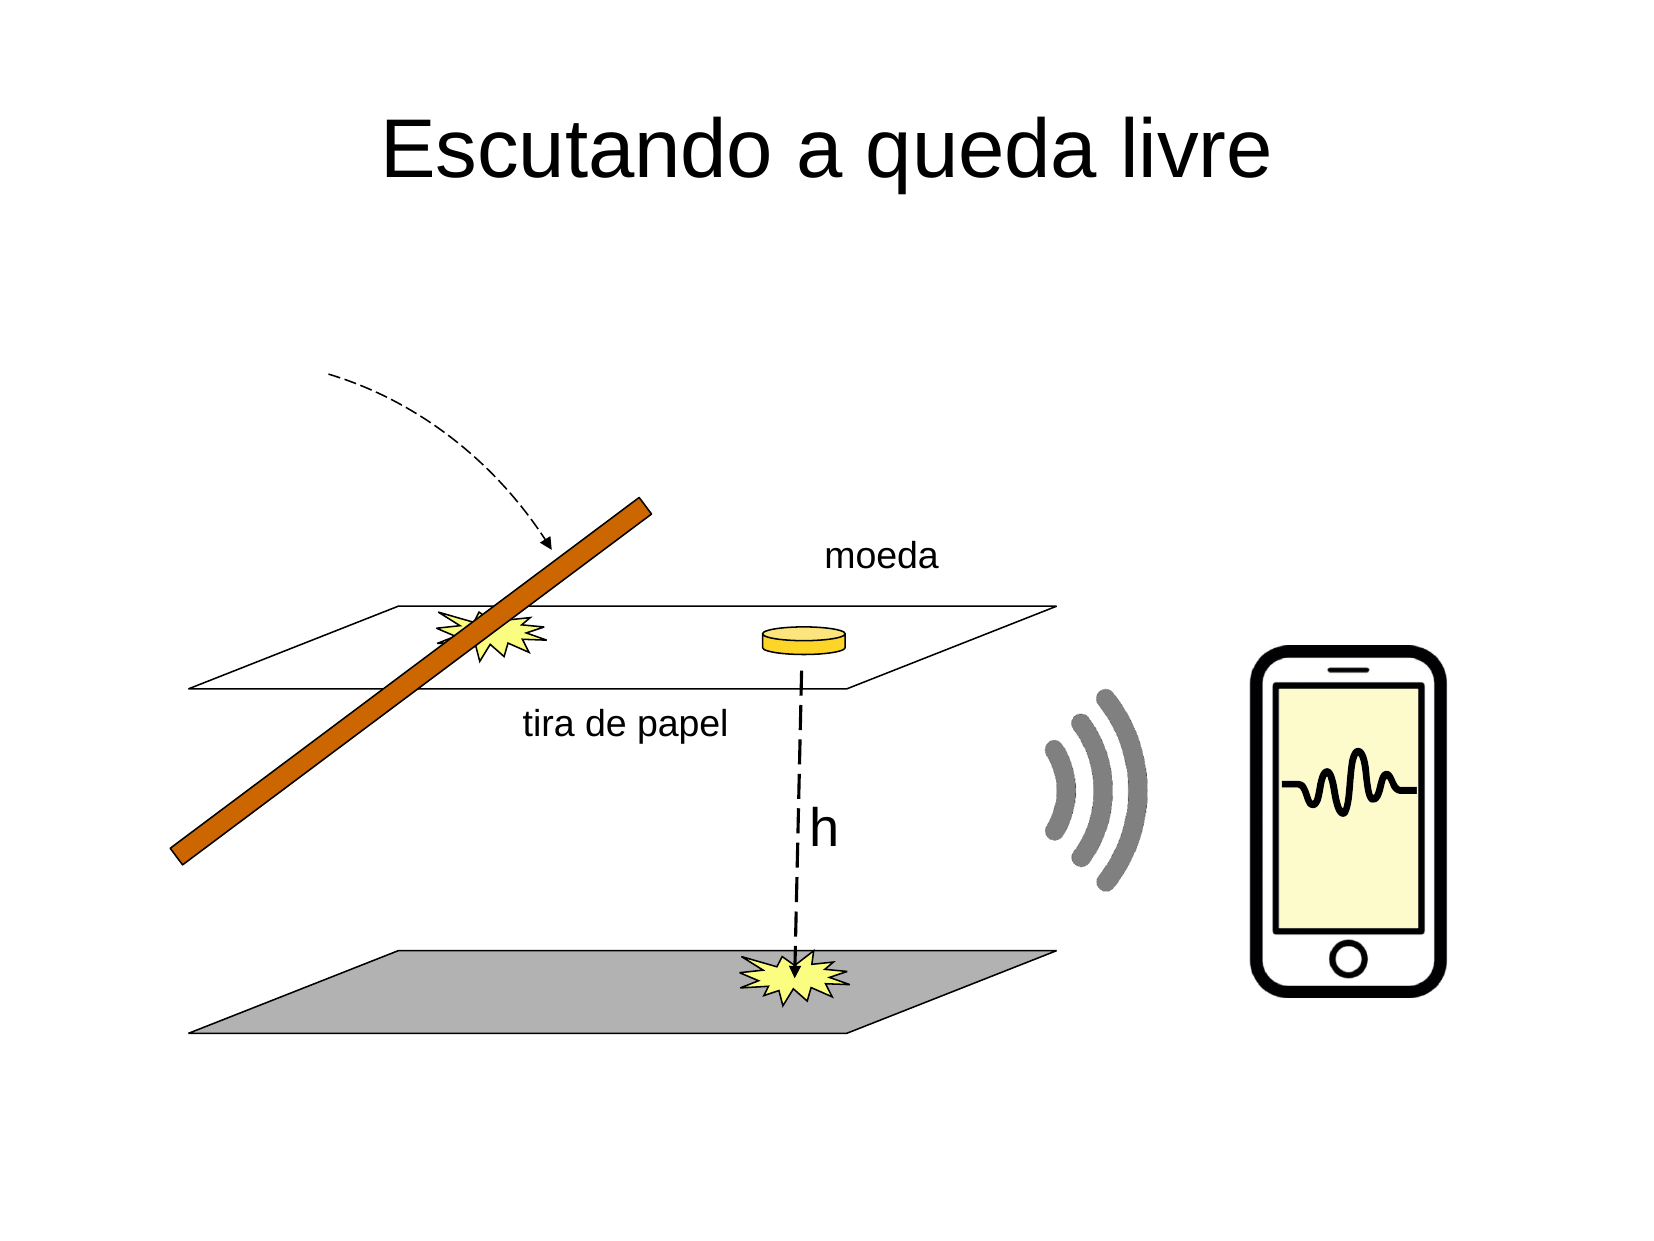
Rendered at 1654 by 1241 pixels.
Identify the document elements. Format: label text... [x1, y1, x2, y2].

title Escutando a queda livre [82, 41, 1572, 249]
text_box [117, 392, 1525, 1034]
